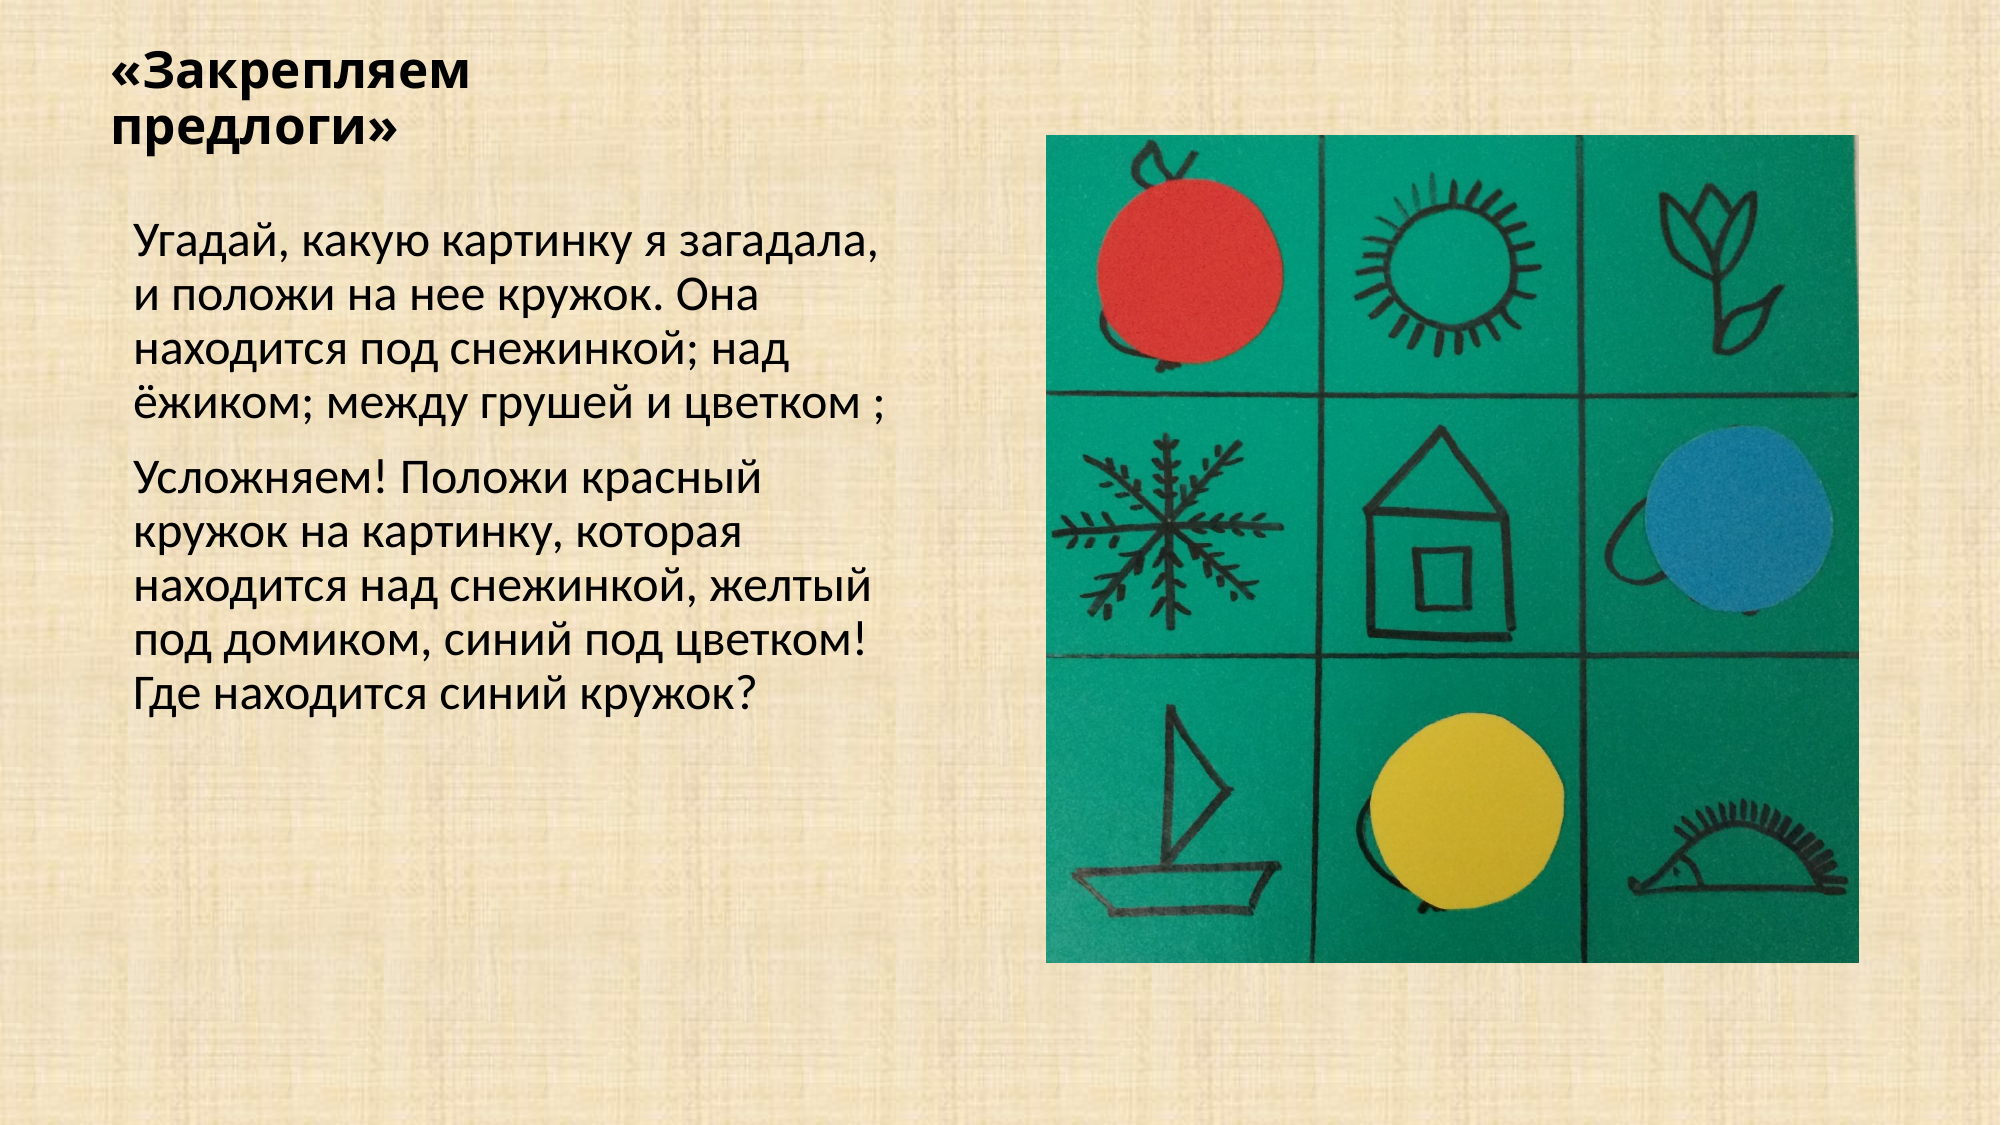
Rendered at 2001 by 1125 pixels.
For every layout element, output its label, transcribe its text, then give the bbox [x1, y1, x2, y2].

picture [1046, 135, 1859, 963]
list Угадай, какую картинку я загадала, и положи на нее кружок. Она находится под снежинкой; над ёжиком; между грушей и цветком ; Усложняем! Положи красный кружок на картинку, которая находится над снежинкой, желтый под домиком, синий под цветком! Где находится синий кружок? [118, 206, 926, 1049]
title «Закрепляем предлоги» [95, 35, 741, 163]
